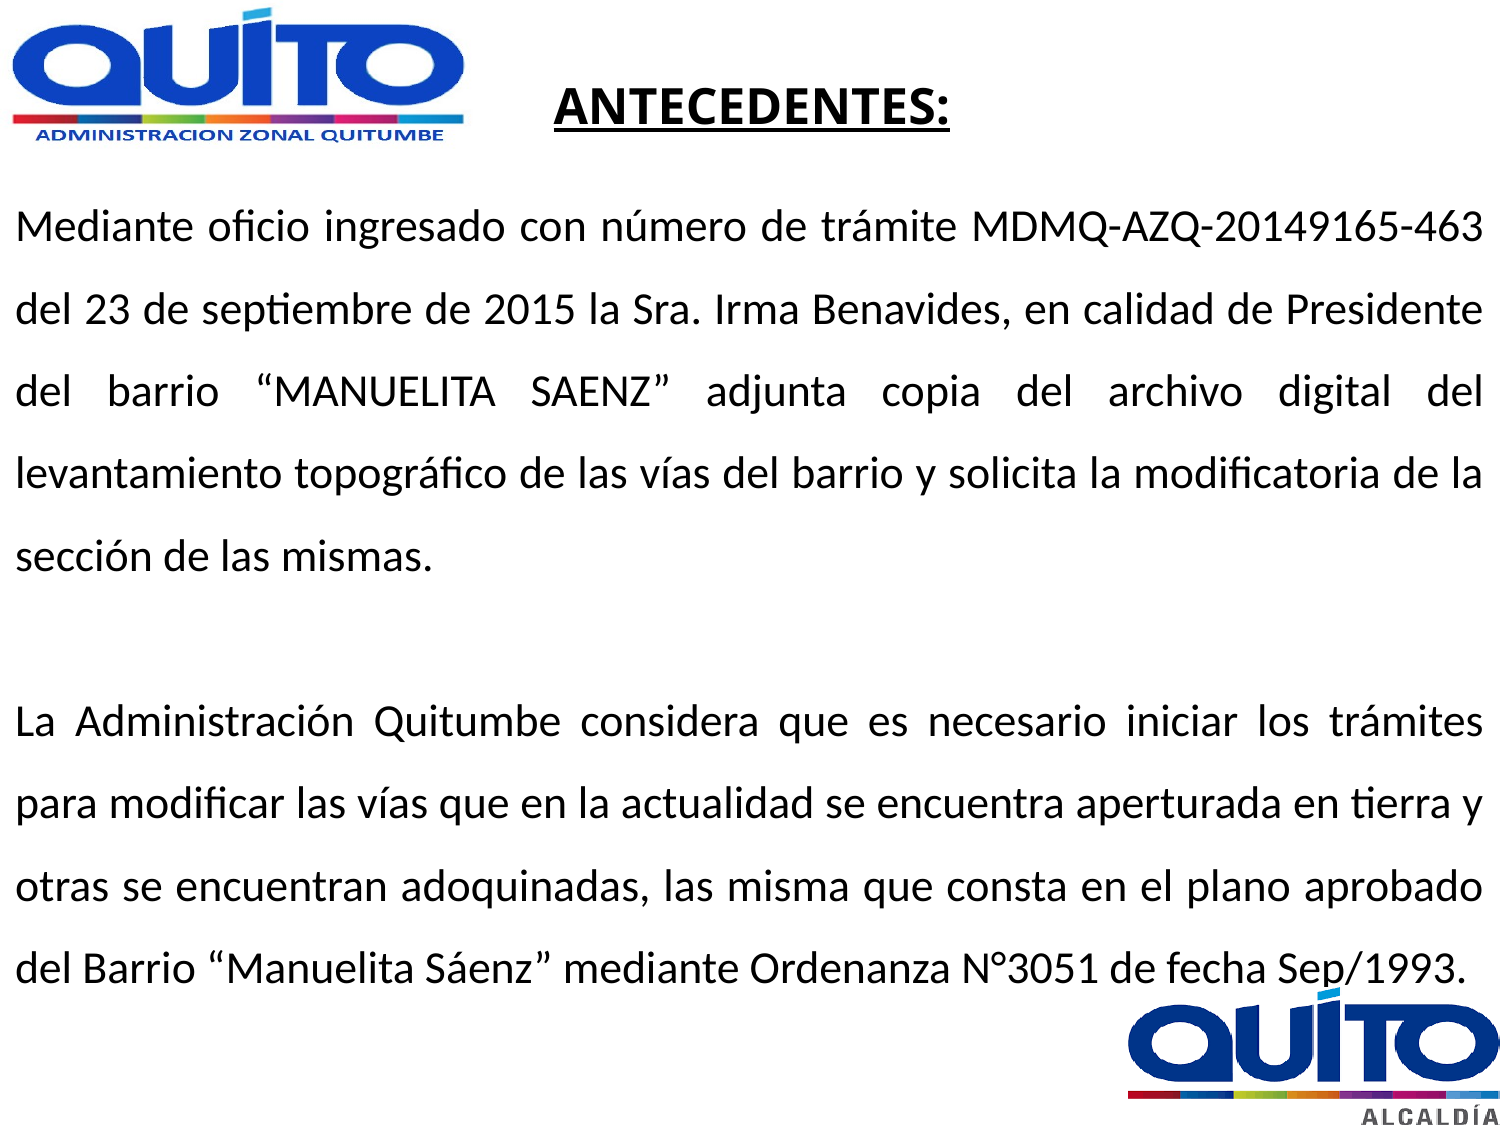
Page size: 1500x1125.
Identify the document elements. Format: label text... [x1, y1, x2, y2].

text_box ANTECEDENTES: [538, 66, 966, 142]
picture [0, 0, 479, 150]
text_box Mediante oficio ingresado con número de trámite MDMQ-AZQ-20149165-463 del 23 de septiembre de 2015 la Sra. Irma Benavides, en calidad de Presidente del barrio “MANUELITA SAENZ” adjunta copia del archivo digital del levantamiento topográfico de las vías del barrio y solicita la modificatoria de la sección de las mismas. La Administración Quitumbe considera que es necesario iniciar los trámites para modificar las vías que en la actualidad se encuentra aperturada en tierra y otras se encuentran adoquinadas, las misma que consta en el plano aprobado del Barrio “Manuelita Sáenz” mediante Ordenanza N°3051 de fecha Sep/1993. [0, 160, 1500, 1001]
picture [1127, 987, 1500, 1125]
